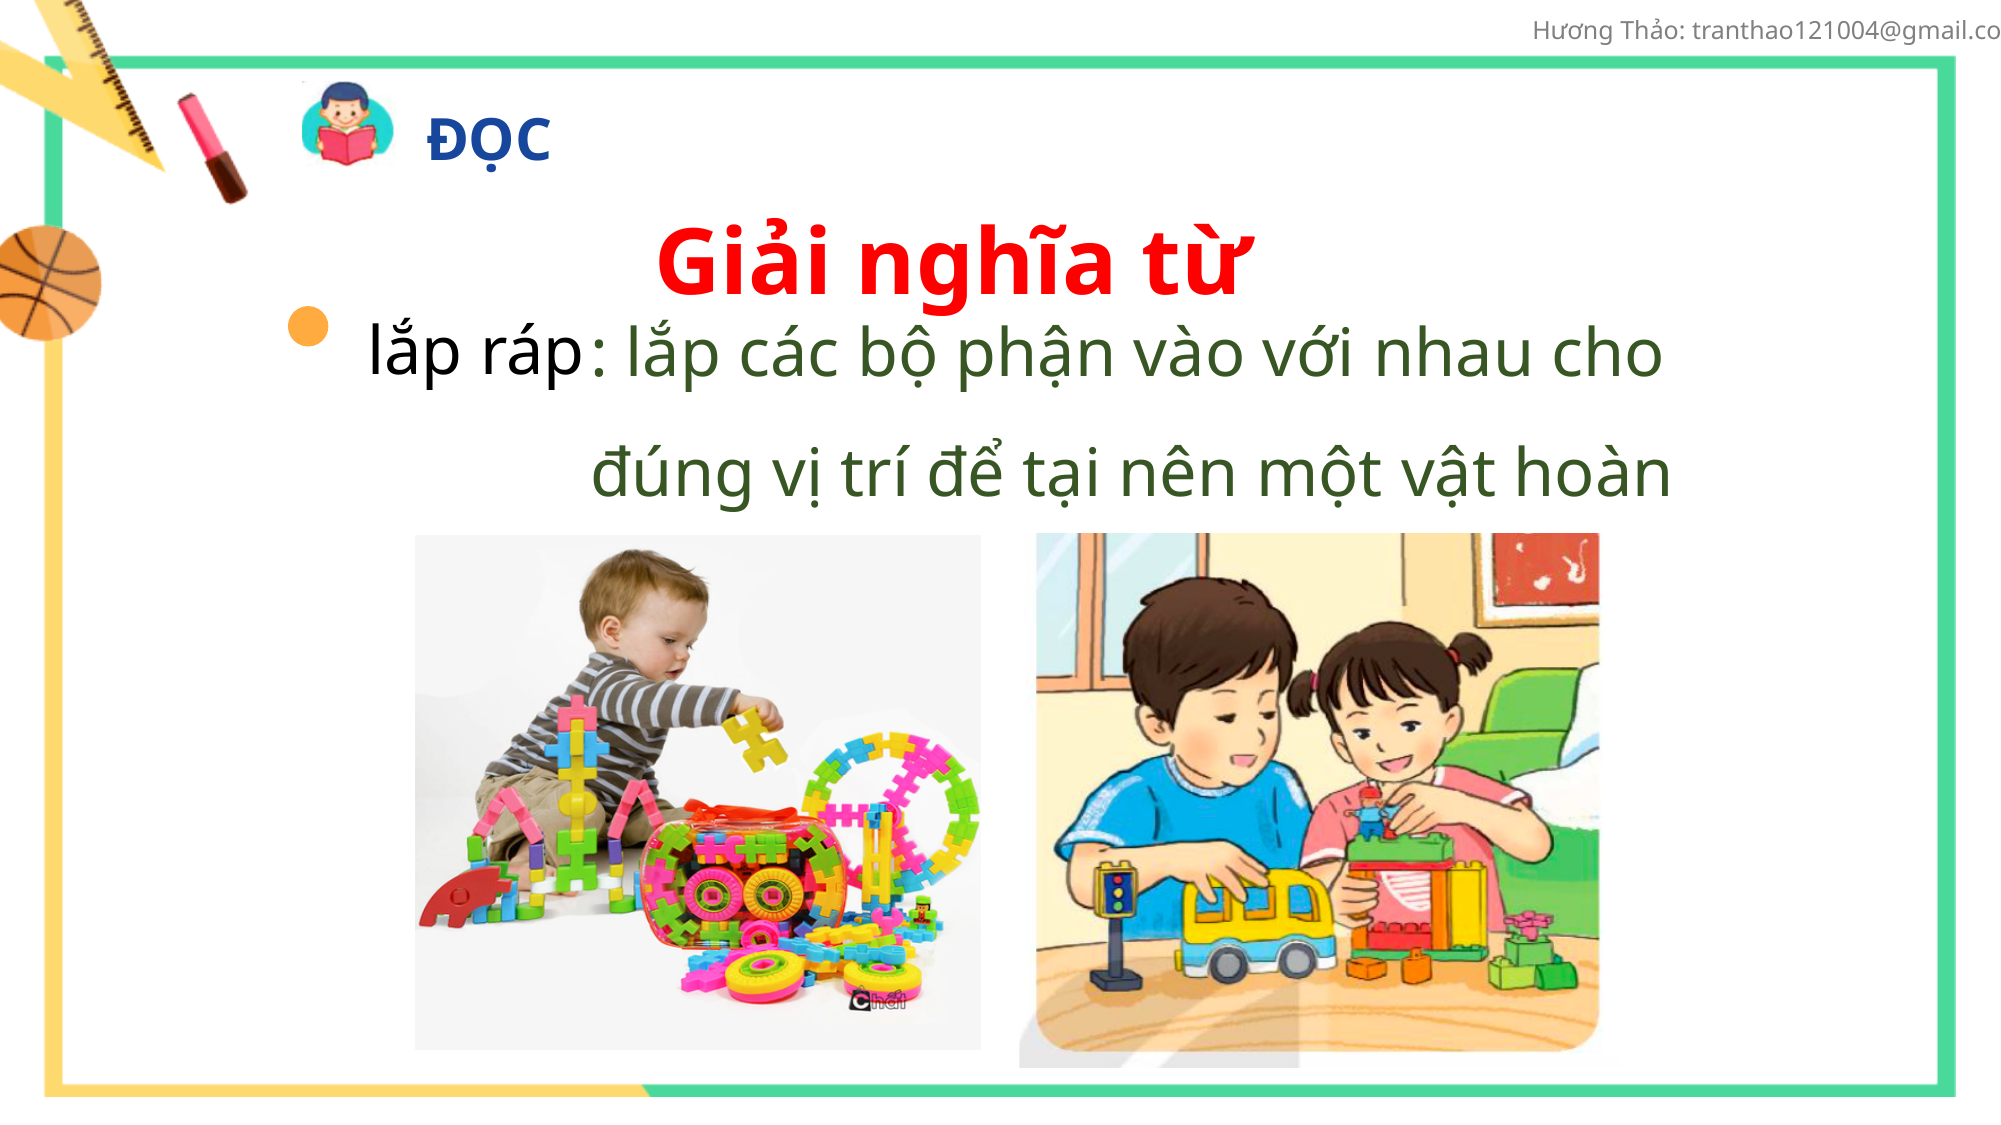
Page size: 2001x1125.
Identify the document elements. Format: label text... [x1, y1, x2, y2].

picture [0, 0, 1954, 1097]
text_box lắp ráp [335, 260, 1254, 396]
text_box ĐỌC [304, 60, 674, 180]
text_box Giải nghĩa từ [512, 140, 1393, 262]
text_box : lắp các bộ phận vào với nhau cho đúng vị trí để tại nên một vật hoàn chỉnh. [575, 262, 1779, 637]
text_box [287, 306, 329, 347]
